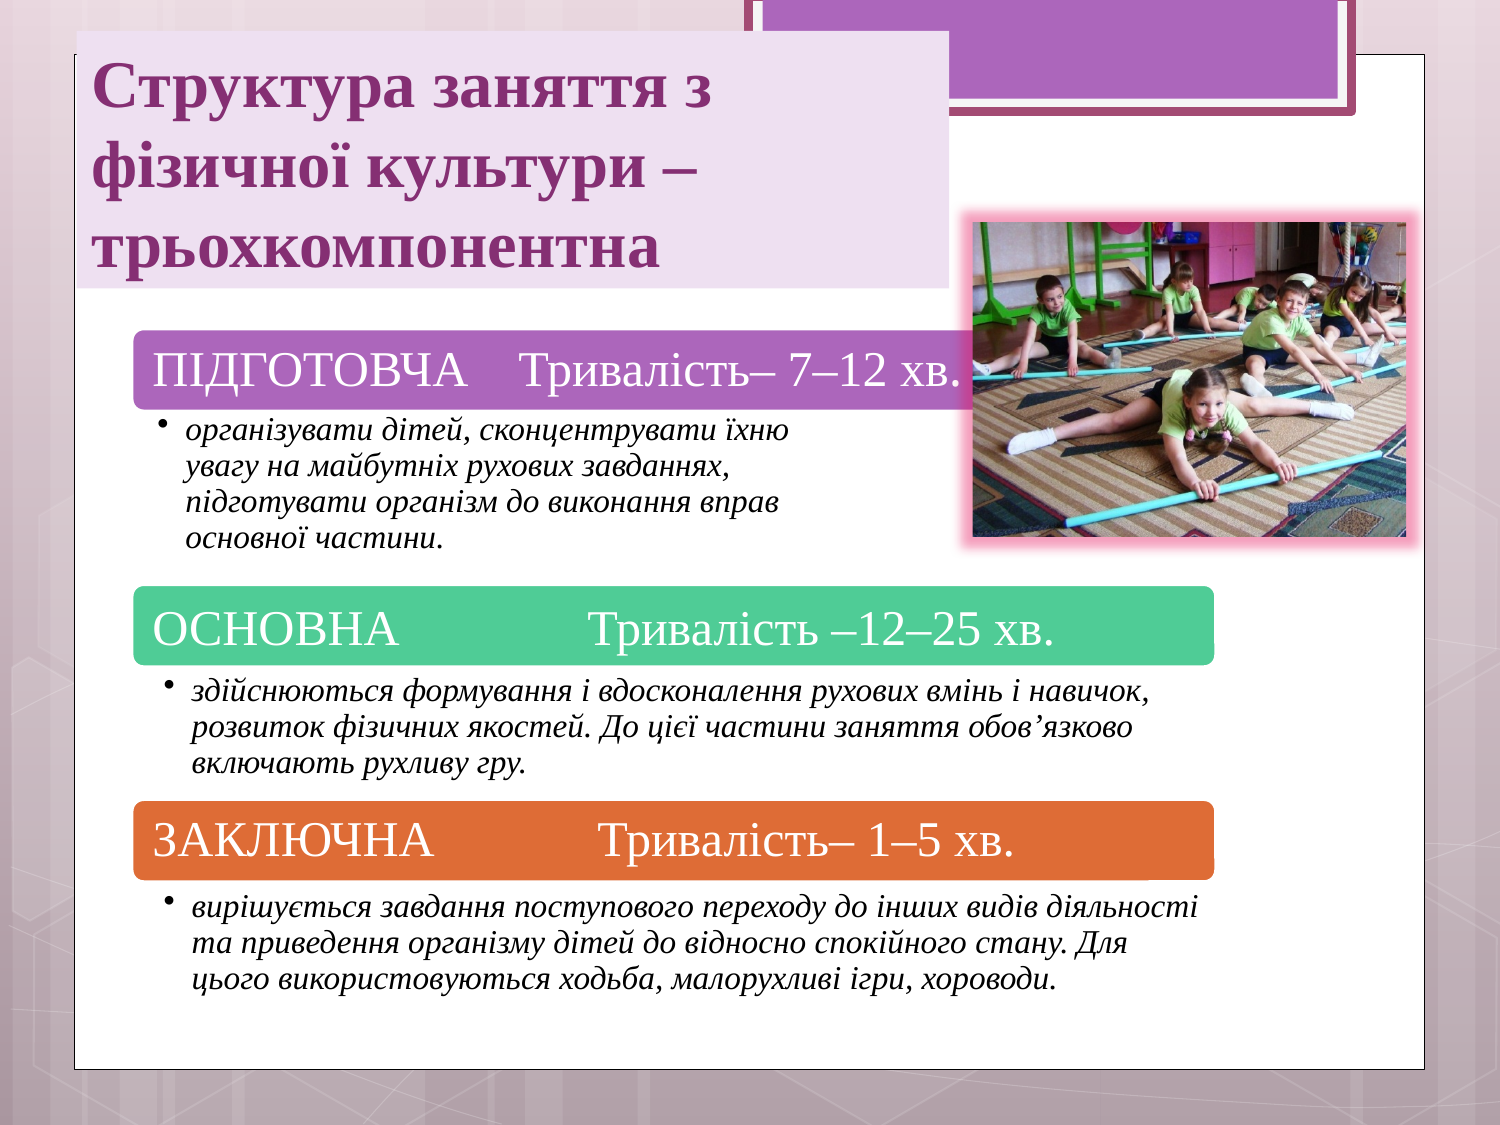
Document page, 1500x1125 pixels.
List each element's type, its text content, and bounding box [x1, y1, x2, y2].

title Структура заняття з фізичної культури – трьохкомпонентна [76, 30, 950, 289]
picture [972, 222, 1407, 537]
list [128, 316, 1219, 1055]
